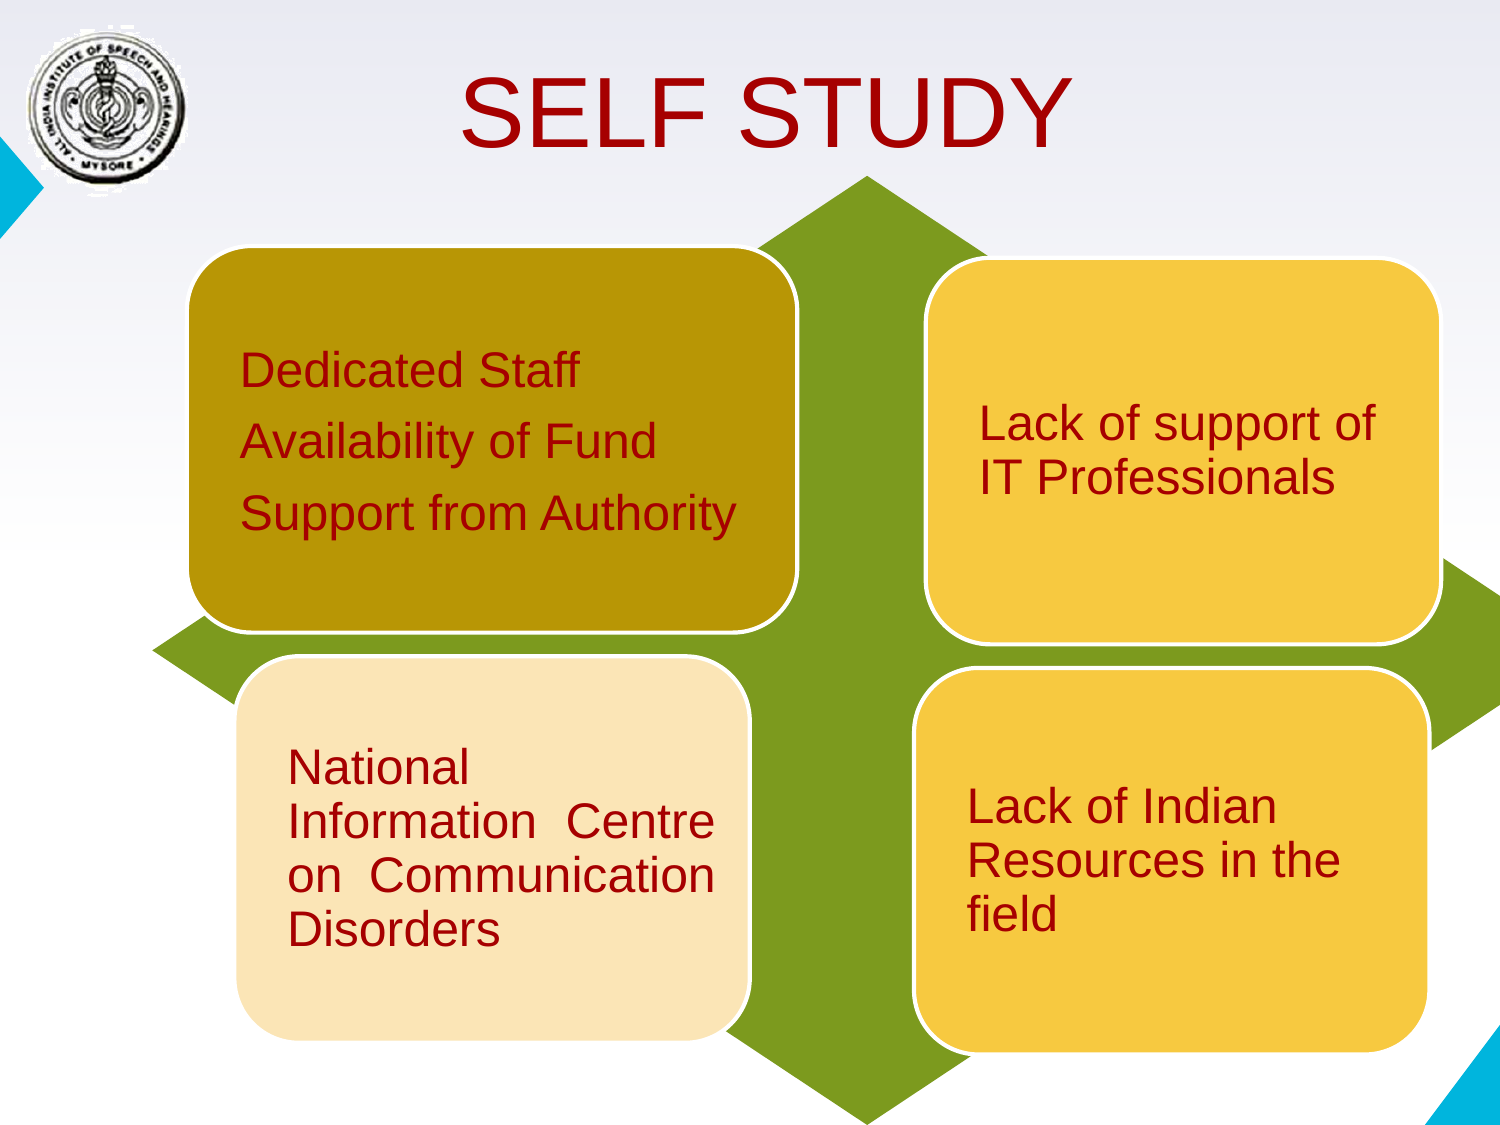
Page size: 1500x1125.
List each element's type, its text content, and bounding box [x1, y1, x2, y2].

picture [0, 0, 211, 175]
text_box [0, 175, 1500, 1125]
title SELF STUDY [304, 70, 1230, 172]
